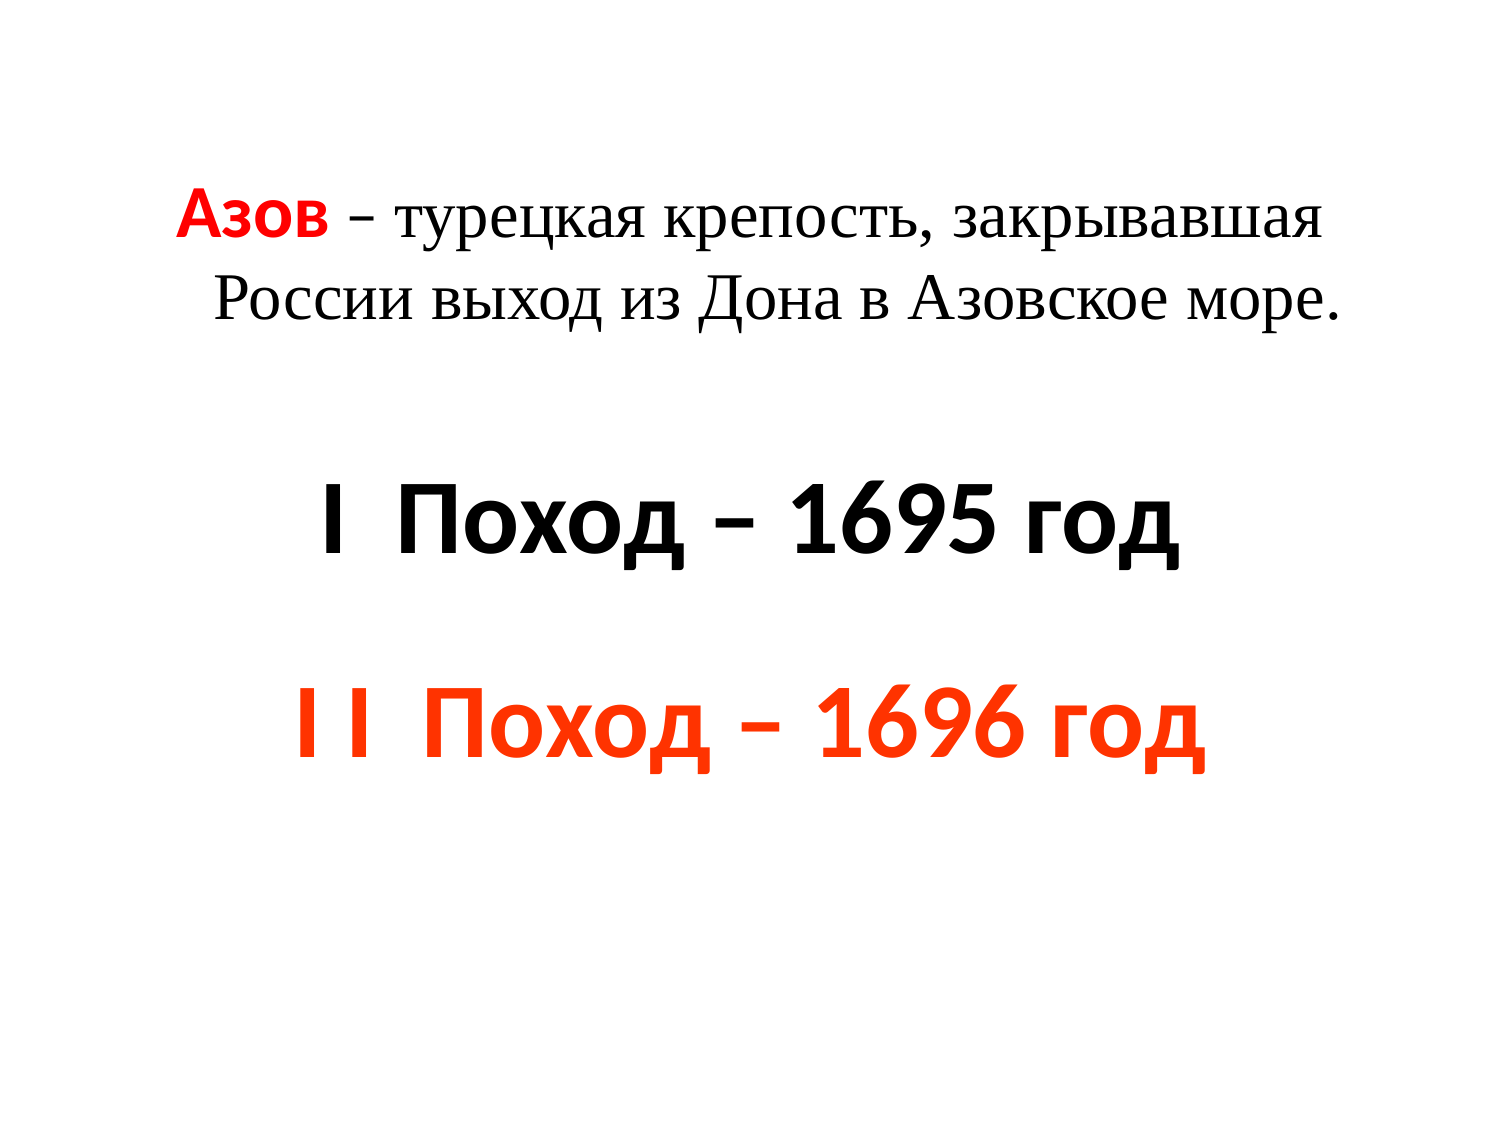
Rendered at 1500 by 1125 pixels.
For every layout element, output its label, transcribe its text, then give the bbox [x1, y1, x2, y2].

list Азов – турецкая крепость, закрывавшая России выход из Дона в Азовское море. I Поход – 1695 год I I Поход – 1696 год [75, 60, 1425, 1005]
